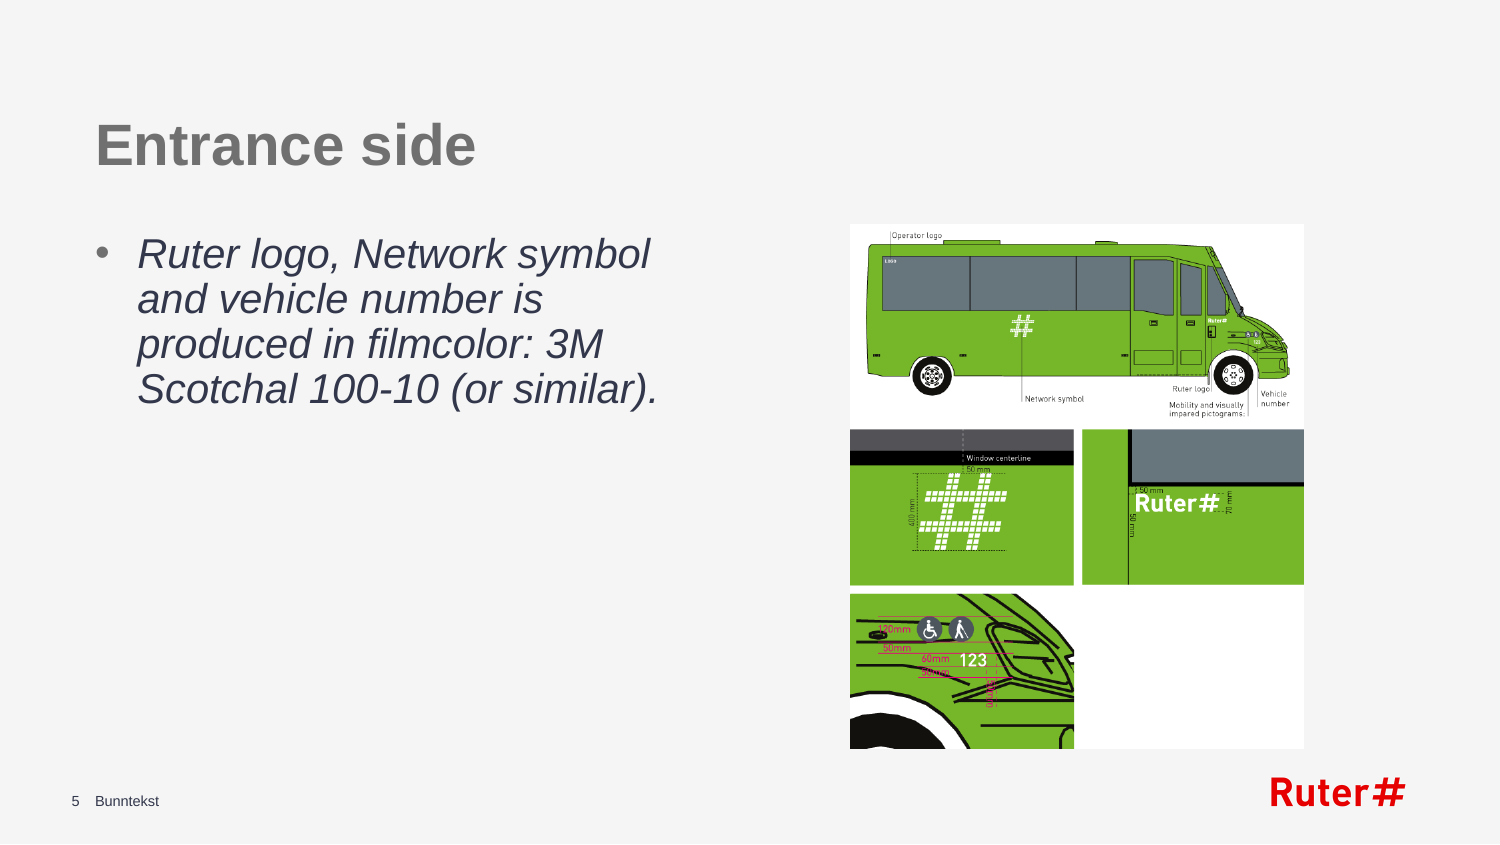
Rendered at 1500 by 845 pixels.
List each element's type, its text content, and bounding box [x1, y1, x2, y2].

footer Bunntekst [95, 792, 1165, 810]
picture [0, 0, 1500, 844]
slide_number 5 [71, 792, 95, 810]
title Entrance side [95, 106, 1405, 177]
list Ruter logo, Network symbol and vehicle number is produced in filmcolor: 3M Scotchal 100-10 (or similar). [95, 224, 712, 749]
